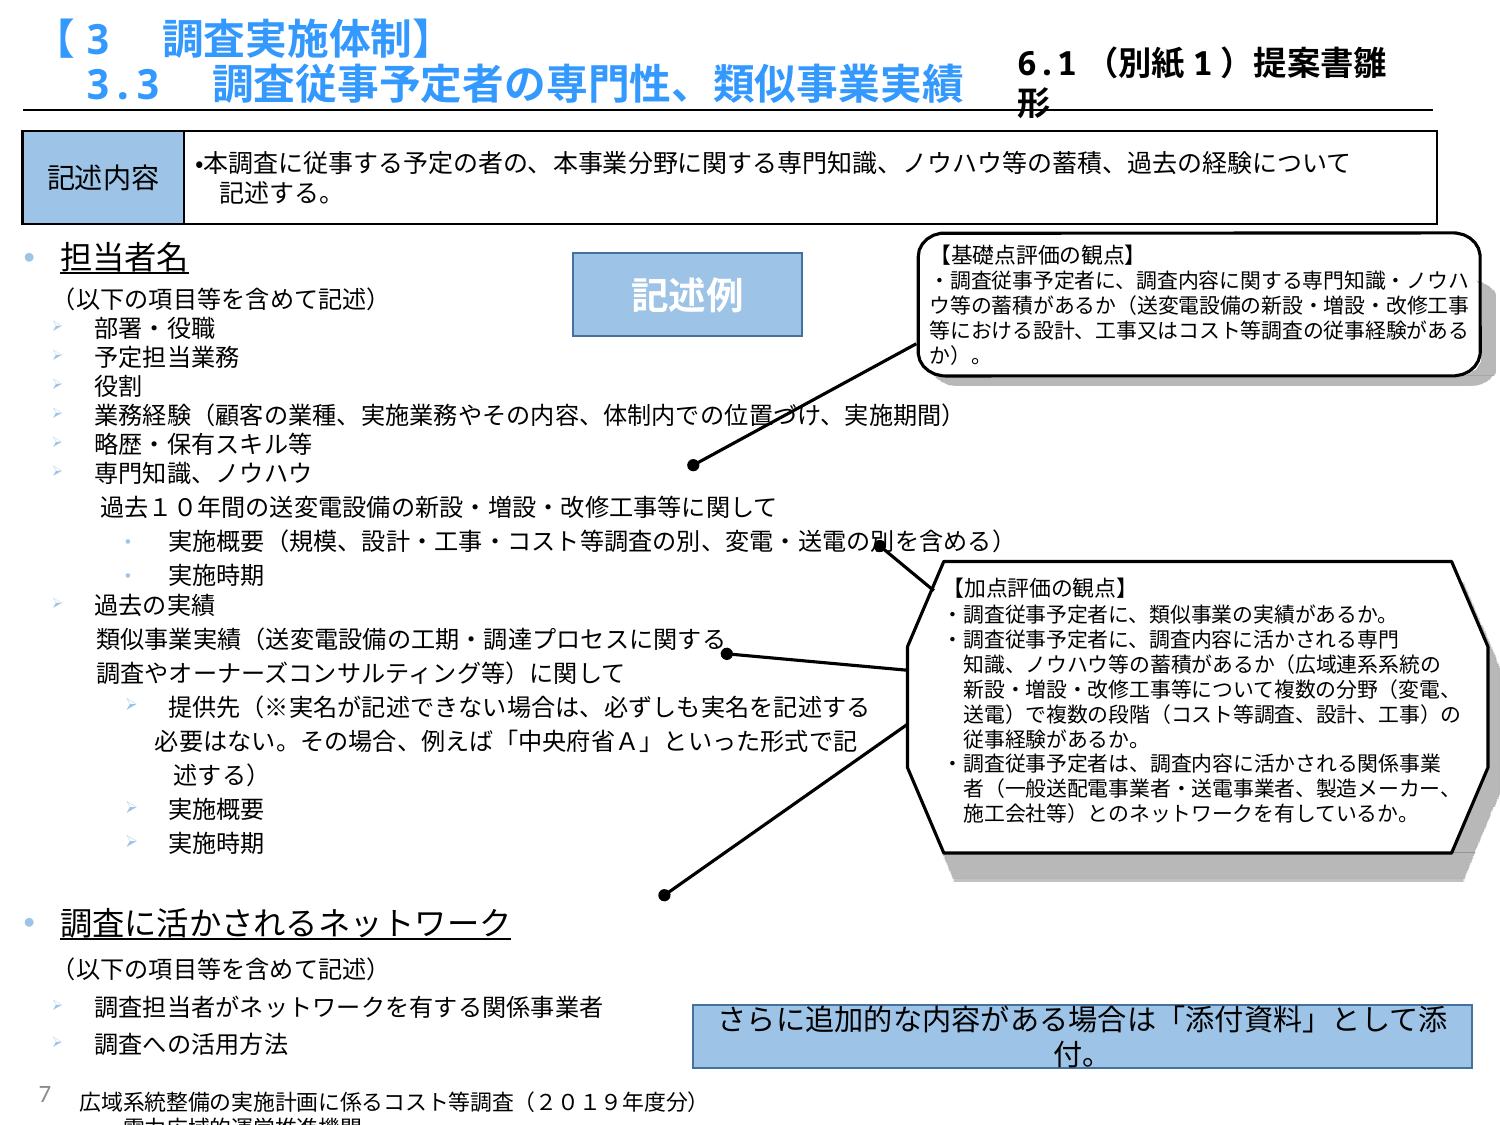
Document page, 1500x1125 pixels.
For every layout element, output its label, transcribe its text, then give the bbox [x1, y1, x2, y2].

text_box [664, 724, 907, 896]
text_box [895, 561, 1500, 882]
text_box 記述例 [572, 252, 803, 337]
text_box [879, 545, 934, 591]
text_box ・本調査に従事する予定の者の、本事業分野に関する専門知識、ノウハウ等の蓄積、過去の経験について 記述する。 [185, 130, 1438, 225]
text_box 記述内容 [21, 130, 185, 225]
title 【3 調査実施体制】 3.3 調査従事予定者の専門性、類似事業実績 [18, 6, 1472, 121]
text_box 6.1（別紙1）提案書雛形 [1002, 35, 1427, 130]
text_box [726, 653, 908, 671]
list 担当者名 （以下の項目等を含めて記述） 部署・役職 予定担当業務 役割 業務経験（顧客の業種、実施業務やその内容、体制内での位置づけ、実施期間） 略歴・保有スキル等 専門知識、ノウハウ 過去１０年間の送変電設備の新設・増設・改修工事等に関して 実施概要（規模、設計・工事・コスト等調査の別、変電・送電の別を含める） 実施時期 過去の実績 類似事業実績（送変電設備の工期・調達プロセスに関する 調査やオーナーズコンサルティング等）に関して 提供先（※実名が記述できない場合は、必ずしも実名を記述する 必要はない。その場合、例えば「中央府省Ａ」といった形式で記 述する） 実施概要 実施時期 調査に活かされるネットワーク （以下の項目等を含めて記述） 調査担当者がネットワークを有する関係事業者 調査への活用方法 [8, 234, 1406, 1068]
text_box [918, 232, 1496, 386]
slide_number 13 [0, 1062, 59, 1122]
text_box さらに追加的な内容がある場合は「添付資料」として添付。 [692, 1004, 1473, 1069]
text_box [693, 343, 917, 466]
